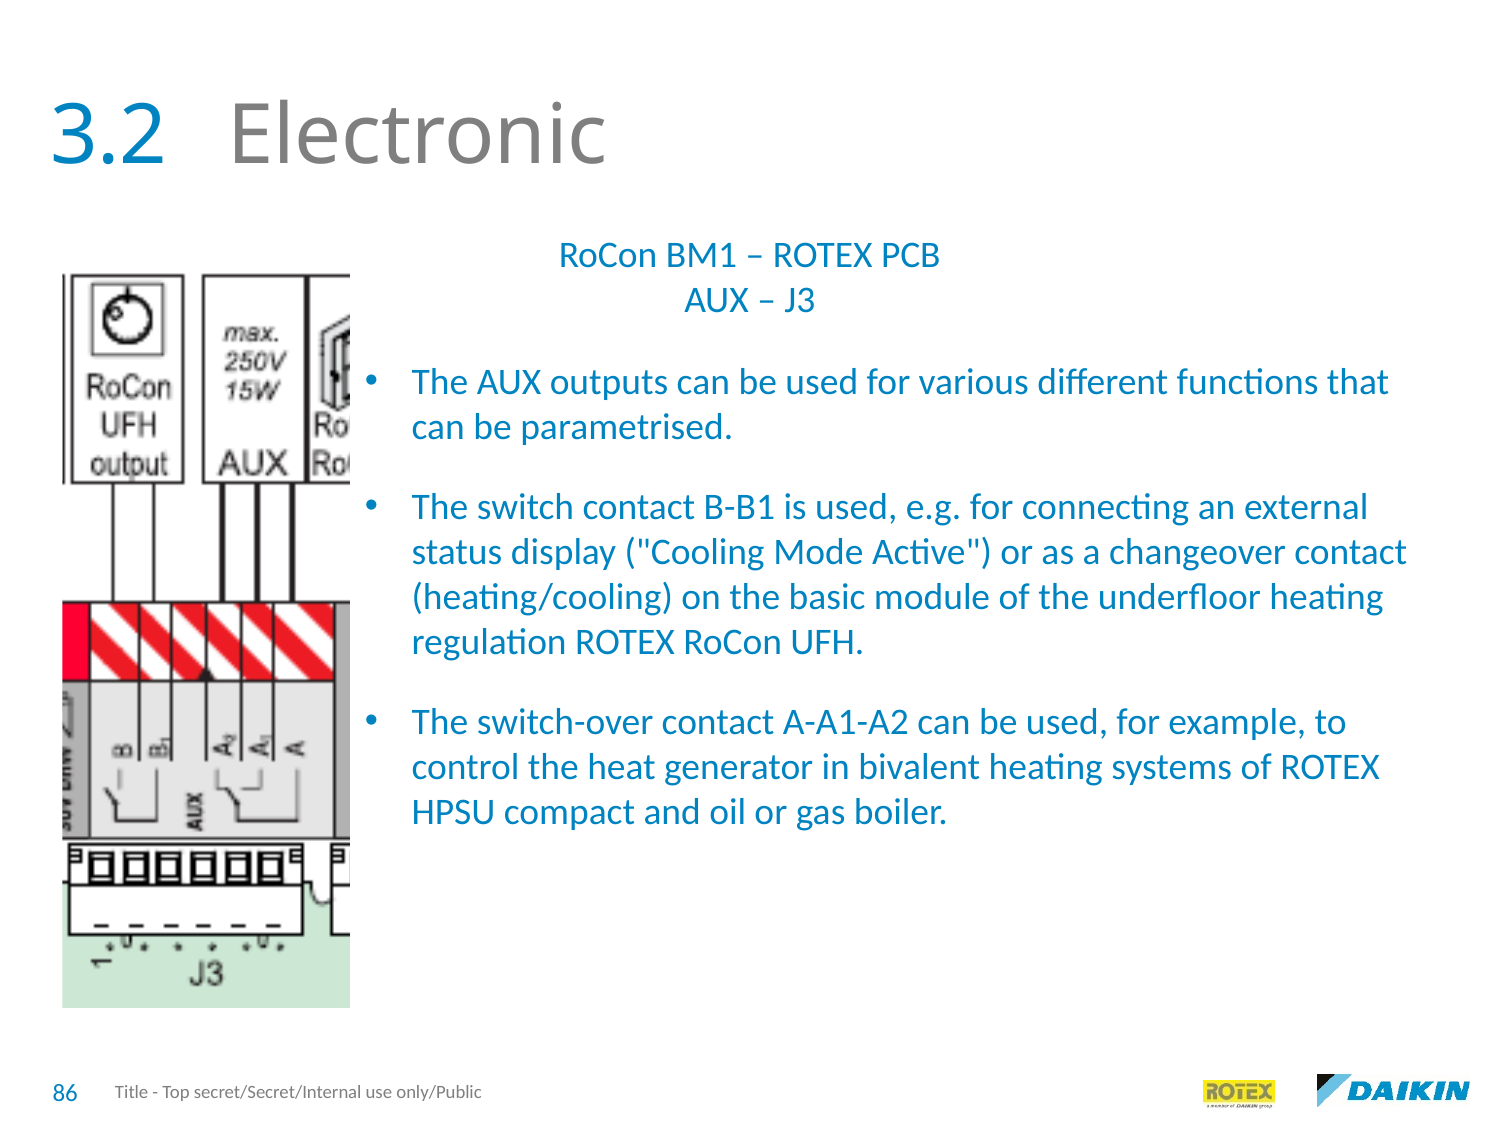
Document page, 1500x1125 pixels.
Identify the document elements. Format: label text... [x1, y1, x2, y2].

picture [62, 249, 351, 1008]
list 3.2 [35, 62, 225, 188]
text_box RoCon BM1 – ROTEX PCB AUX – J3 [0, 222, 1500, 328]
picture [1317, 1074, 1470, 1107]
list Electronic [225, 62, 1463, 188]
text_box The AUX outputs can be used for various different functions that can be parametrised. The switch contact B-B1 is used, e.g. for connecting an external status display ("Cooling Mode Active") or as a changeover contact (heating/cooling) on the basic module of the underfloor heating regulation ROTEX RoCon UFH. The switch-over contact A-A1-A2 can be used, for example, to control the heat generator in bivalent heating systems of ROTEX HPSU compact and oil or gas boiler. [354, 349, 1463, 840]
footer Title - Top secret/Secret/Internal use only/Public [100, 1061, 575, 1122]
slide_number 86 [37, 1050, 100, 1125]
picture [1203, 1080, 1275, 1109]
